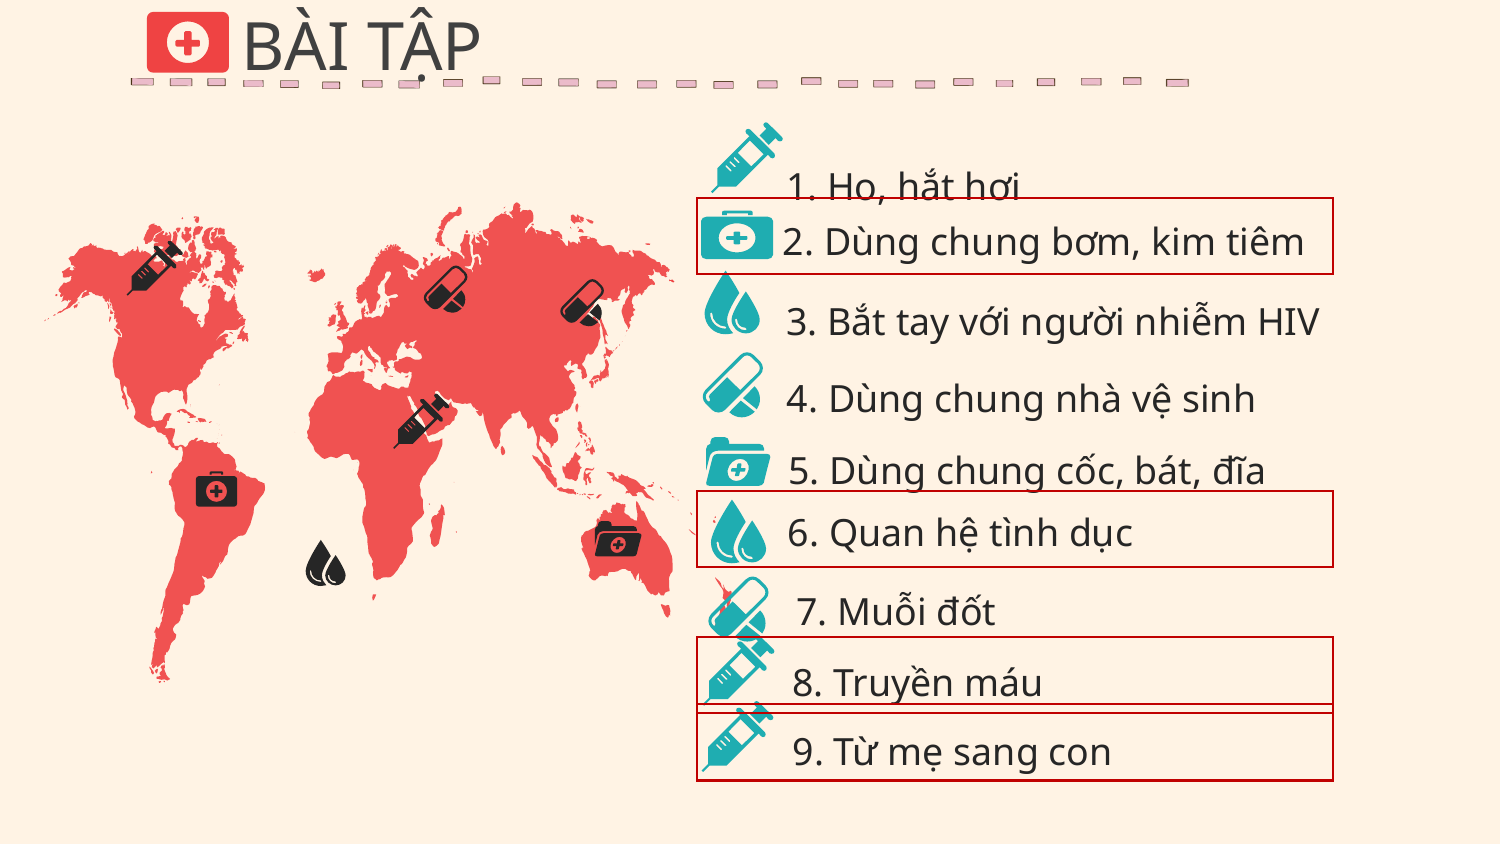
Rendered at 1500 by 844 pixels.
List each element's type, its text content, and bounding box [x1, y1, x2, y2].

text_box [594, 521, 642, 557]
text_box [175, 31, 200, 56]
picture [119, 76, 1199, 89]
text_box [1247, 703, 1334, 782]
text_box [696, 684, 702, 703]
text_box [701, 698, 1247, 782]
text_box [1091, 642, 1334, 703]
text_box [702, 628, 1091, 698]
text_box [305, 539, 346, 586]
text_box [696, 703, 701, 782]
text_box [707, 557, 1424, 642]
text_box BÀI TẬP [226, 0, 1424, 92]
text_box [43, 202, 710, 684]
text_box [710, 122, 1085, 188]
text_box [704, 268, 1341, 345]
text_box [195, 471, 238, 507]
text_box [126, 240, 183, 296]
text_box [393, 393, 450, 449]
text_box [559, 278, 605, 327]
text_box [423, 264, 469, 313]
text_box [701, 345, 1415, 429]
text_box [705, 417, 1398, 501]
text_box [710, 478, 1371, 557]
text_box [701, 188, 1338, 340]
text_box [146, 11, 229, 73]
